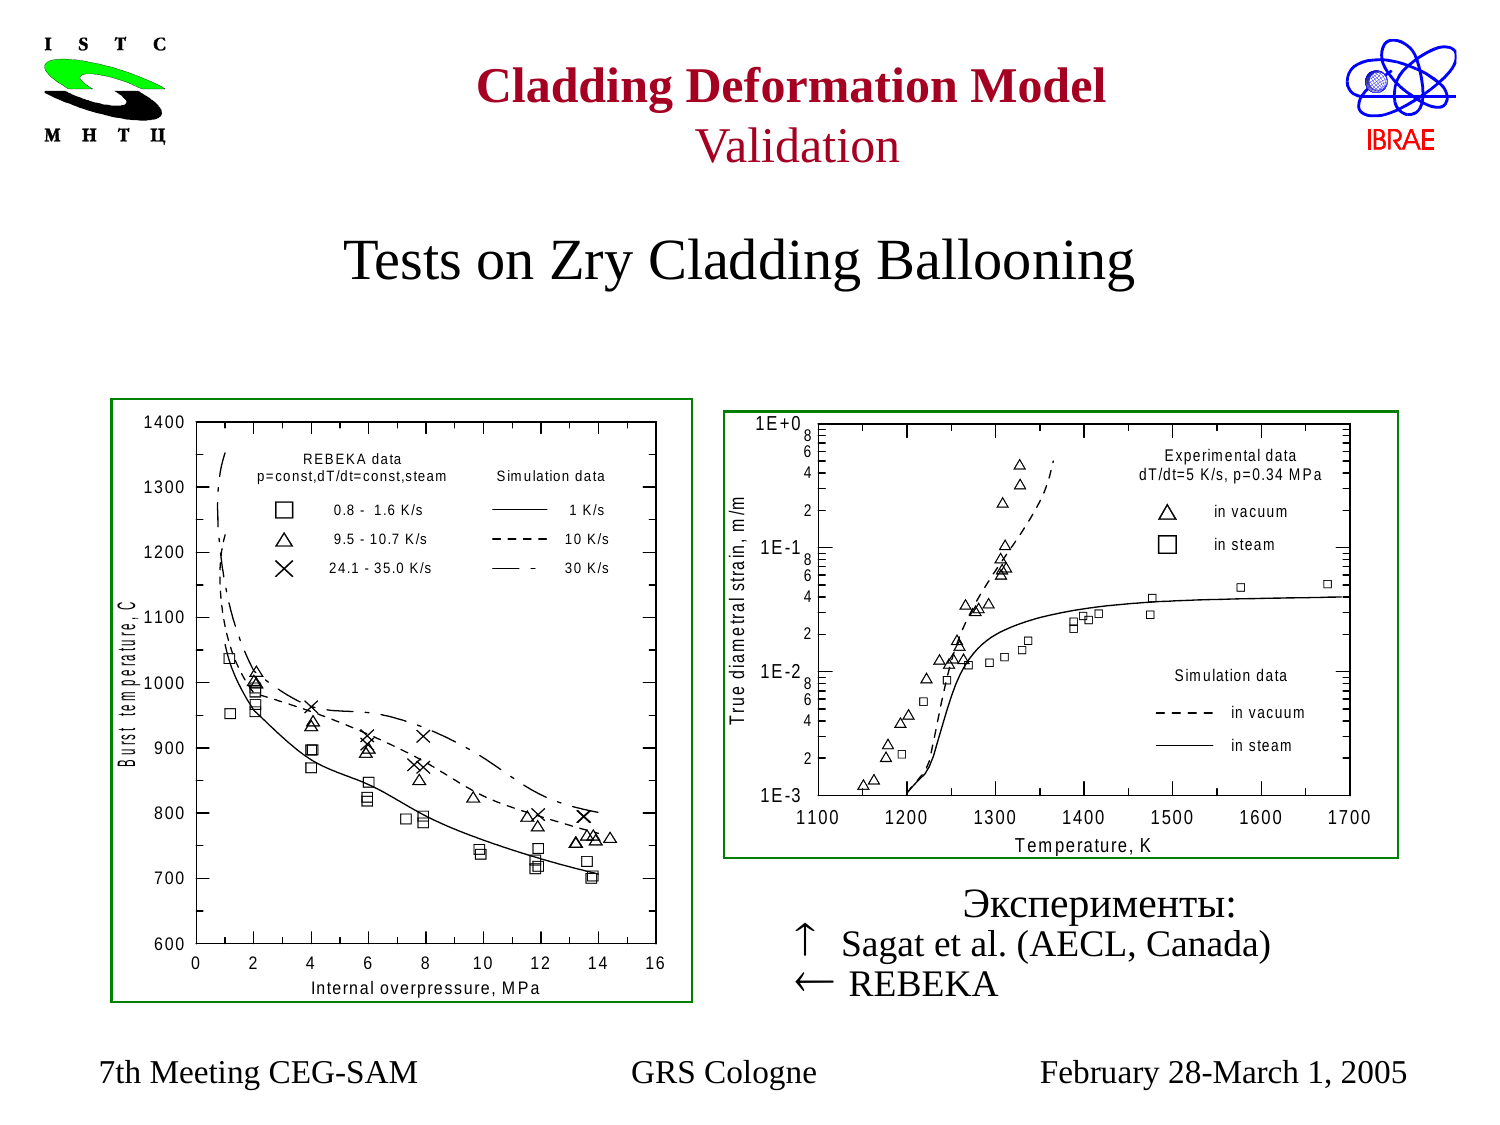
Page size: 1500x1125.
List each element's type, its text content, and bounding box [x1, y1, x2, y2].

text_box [1345, 38, 1457, 152]
picture [44, 36, 166, 145]
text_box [112, 399, 692, 1002]
title Cladding Deformation Model Validation [289, 46, 1294, 179]
text_box 7th Meeting CEG-SAM GRS Cologne February 28-March 1, 2005 [83, 1043, 1164, 1098]
text_box Tests on Zry Cladding Ballooning [328, 232, 1152, 297]
text_box Эксперименты:  Sagat et al. (AECL, Canada)  REBEKA [781, 890, 1419, 1011]
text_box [724, 412, 1398, 857]
